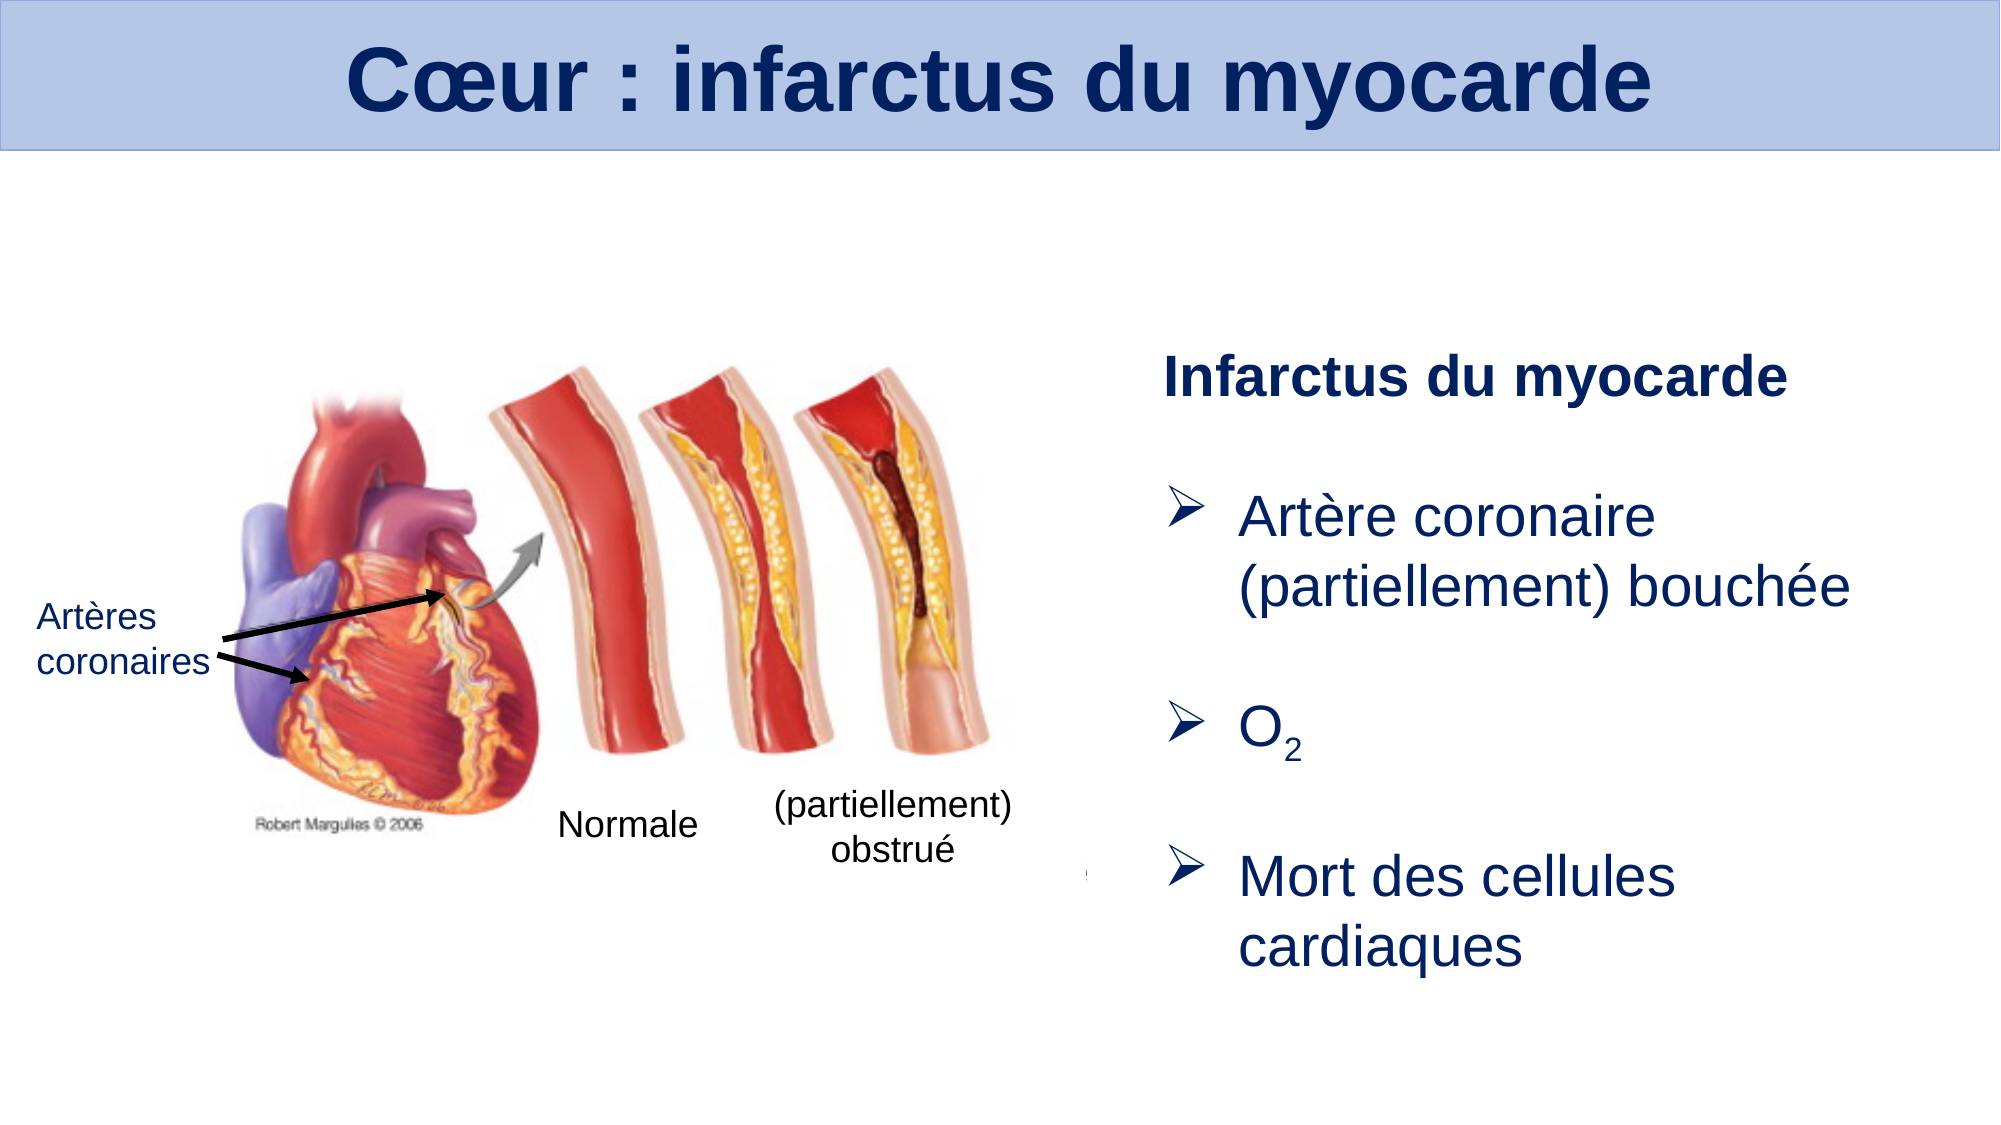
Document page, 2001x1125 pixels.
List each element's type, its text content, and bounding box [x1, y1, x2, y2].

text_box Cœur : infarctus du myocarde [0, 0, 2000, 151]
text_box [21, 363, 1086, 885]
